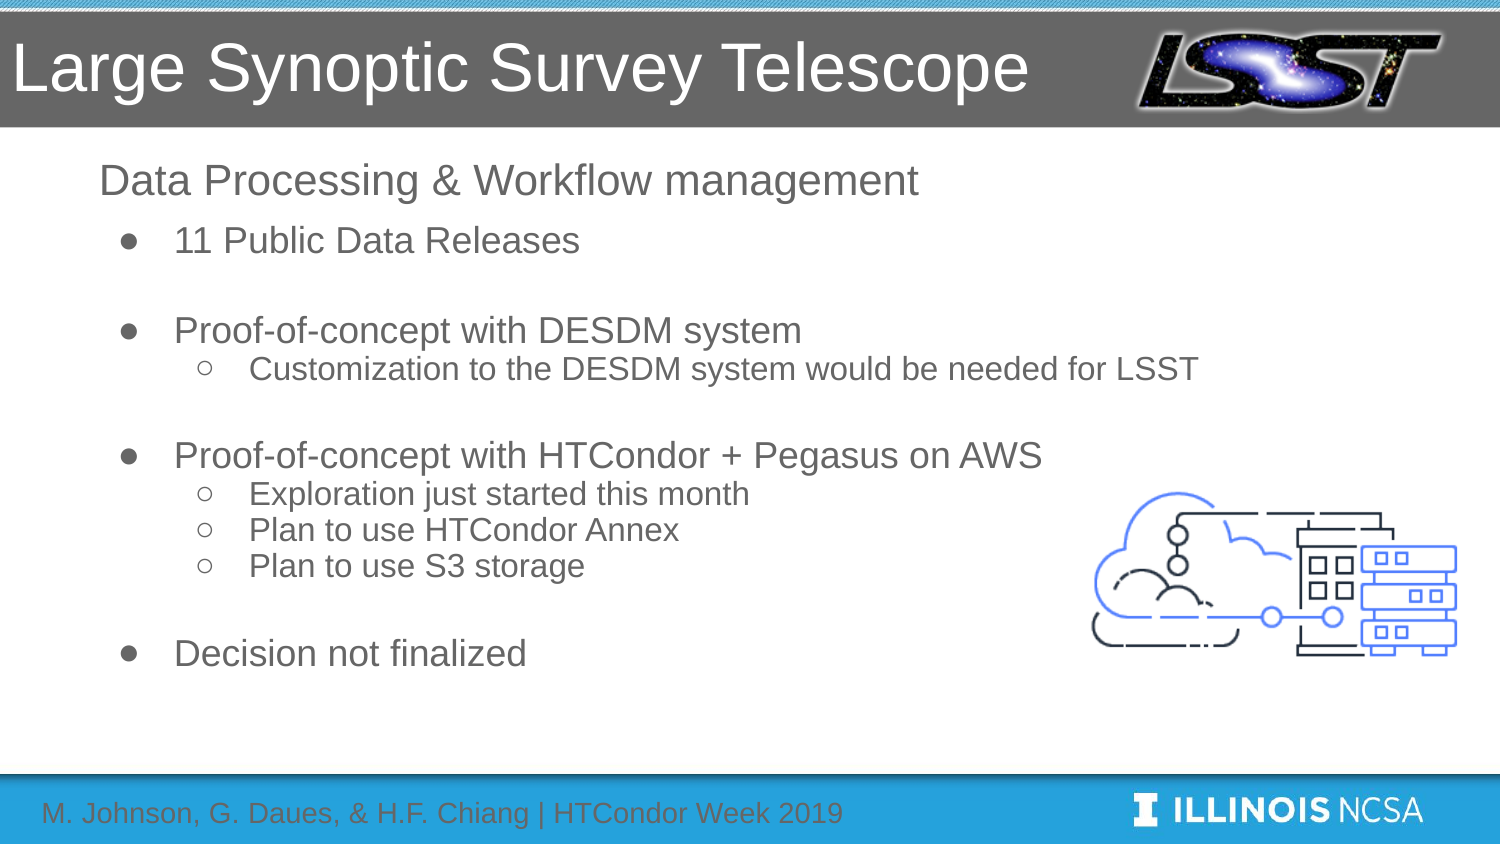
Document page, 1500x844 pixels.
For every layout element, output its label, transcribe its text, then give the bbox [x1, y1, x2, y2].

list Data Processing & Workflow management 11 Public Data Releases Proof-of-concept with DESDM system Customization to the DESDM system would be needed for LSST Proof-of-concept with HTCondor + Pegasus on AWS Exploration just started this month Plan to use HTCondor Annex Plan to use S3 storage Decision not finalized [98, 157, 1402, 741]
picture [1133, 24, 1447, 115]
picture [0, 128, 1500, 844]
picture [0, 0, 1500, 11]
title Large Synoptic Survey Telescope [0, 11, 1500, 128]
